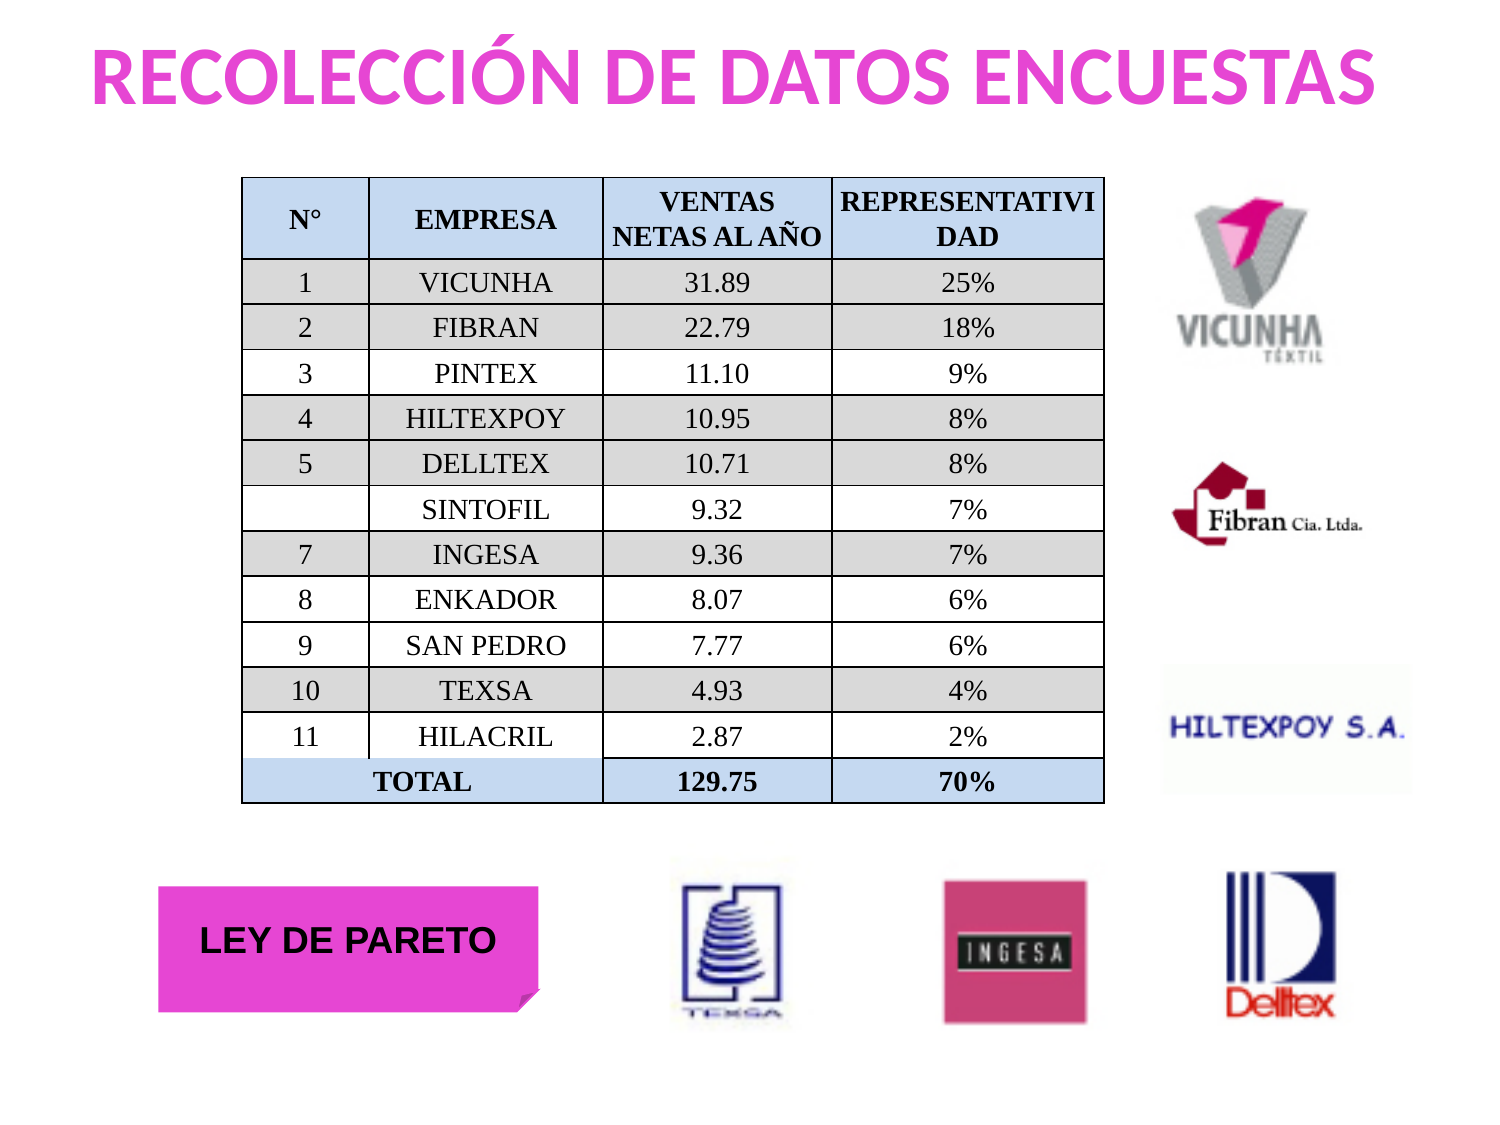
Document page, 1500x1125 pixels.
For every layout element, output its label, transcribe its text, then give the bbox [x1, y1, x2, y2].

table_cell VICUNHA [370, 260, 602, 303]
table_cell 8% [833, 396, 1103, 439]
table_cell HILTEXPOY [370, 396, 602, 439]
table_cell 8% [833, 441, 1103, 485]
table_cell 1 [243, 260, 368, 303]
table_cell 7% [833, 486, 1103, 530]
table_cell 129.75 [604, 759, 831, 802]
table_cell 5 [243, 441, 368, 485]
table_cell 2 [243, 305, 368, 349]
table_cell 31.89 [604, 260, 831, 303]
table_cell 9% [833, 350, 1103, 394]
table_cell 3 [243, 350, 368, 394]
table_header N° [243, 178, 368, 258]
table_cell [243, 486, 368, 530]
table_cell DELLTEX [370, 441, 602, 485]
picture [931, 848, 1113, 1050]
text_box LEY DE PARETO [158, 886, 541, 1013]
table_cell 10.71 [604, 441, 831, 485]
table_header REPRESENTATIVIDAD [833, 178, 1103, 258]
table_cell 7.77 [604, 623, 831, 666]
table_cell 22.79 [604, 305, 831, 349]
table_cell 8.07 [604, 577, 831, 621]
table_cell 6% [833, 623, 1103, 666]
table_cell 10.95 [604, 396, 831, 439]
table_cell 9.36 [604, 532, 831, 575]
table_cell ENKADOR [370, 577, 602, 621]
table_cell 4 [243, 396, 368, 439]
table_header EMPRESA [370, 178, 602, 258]
table_cell FIBRAN [370, 305, 602, 349]
table_cell 10 [243, 668, 368, 711]
table_cell 70% [833, 759, 1103, 802]
table_cell HILACRIL [370, 713, 602, 758]
table_cell 4% [833, 668, 1103, 711]
table_cell 2% [833, 713, 1103, 757]
picture [1154, 172, 1356, 418]
table_cell 6% [833, 577, 1103, 621]
picture [1148, 664, 1428, 795]
table_cell 9 [243, 623, 368, 666]
table_cell 11.10 [604, 350, 831, 394]
table_cell 25% [833, 260, 1103, 303]
table_cell 18% [833, 305, 1103, 349]
table_cell SINTOFIL [370, 486, 602, 530]
table_cell TOTAL [243, 758, 602, 802]
table_cell 8 [243, 577, 368, 621]
picture [1154, 450, 1380, 569]
table_header VENTAS NETAS AL AÑO [604, 178, 831, 258]
table_cell TEXSA [370, 668, 602, 711]
table_cell 11 [243, 713, 368, 758]
table_cell 2.87 [604, 713, 831, 757]
table_cell PINTEX [370, 350, 602, 394]
picture [1205, 845, 1371, 1053]
table_cell INGESA [370, 532, 602, 575]
table_cell SAN PEDRO [370, 623, 602, 666]
text_box RECOLECCIÓN DE DATOS ENCUESTAS [75, 14, 1394, 130]
picture [633, 837, 836, 1062]
table_cell 9.32 [604, 486, 831, 530]
table_cell 7% [833, 532, 1103, 575]
table_cell 7 [243, 532, 368, 575]
table_cell 4.93 [604, 668, 831, 711]
